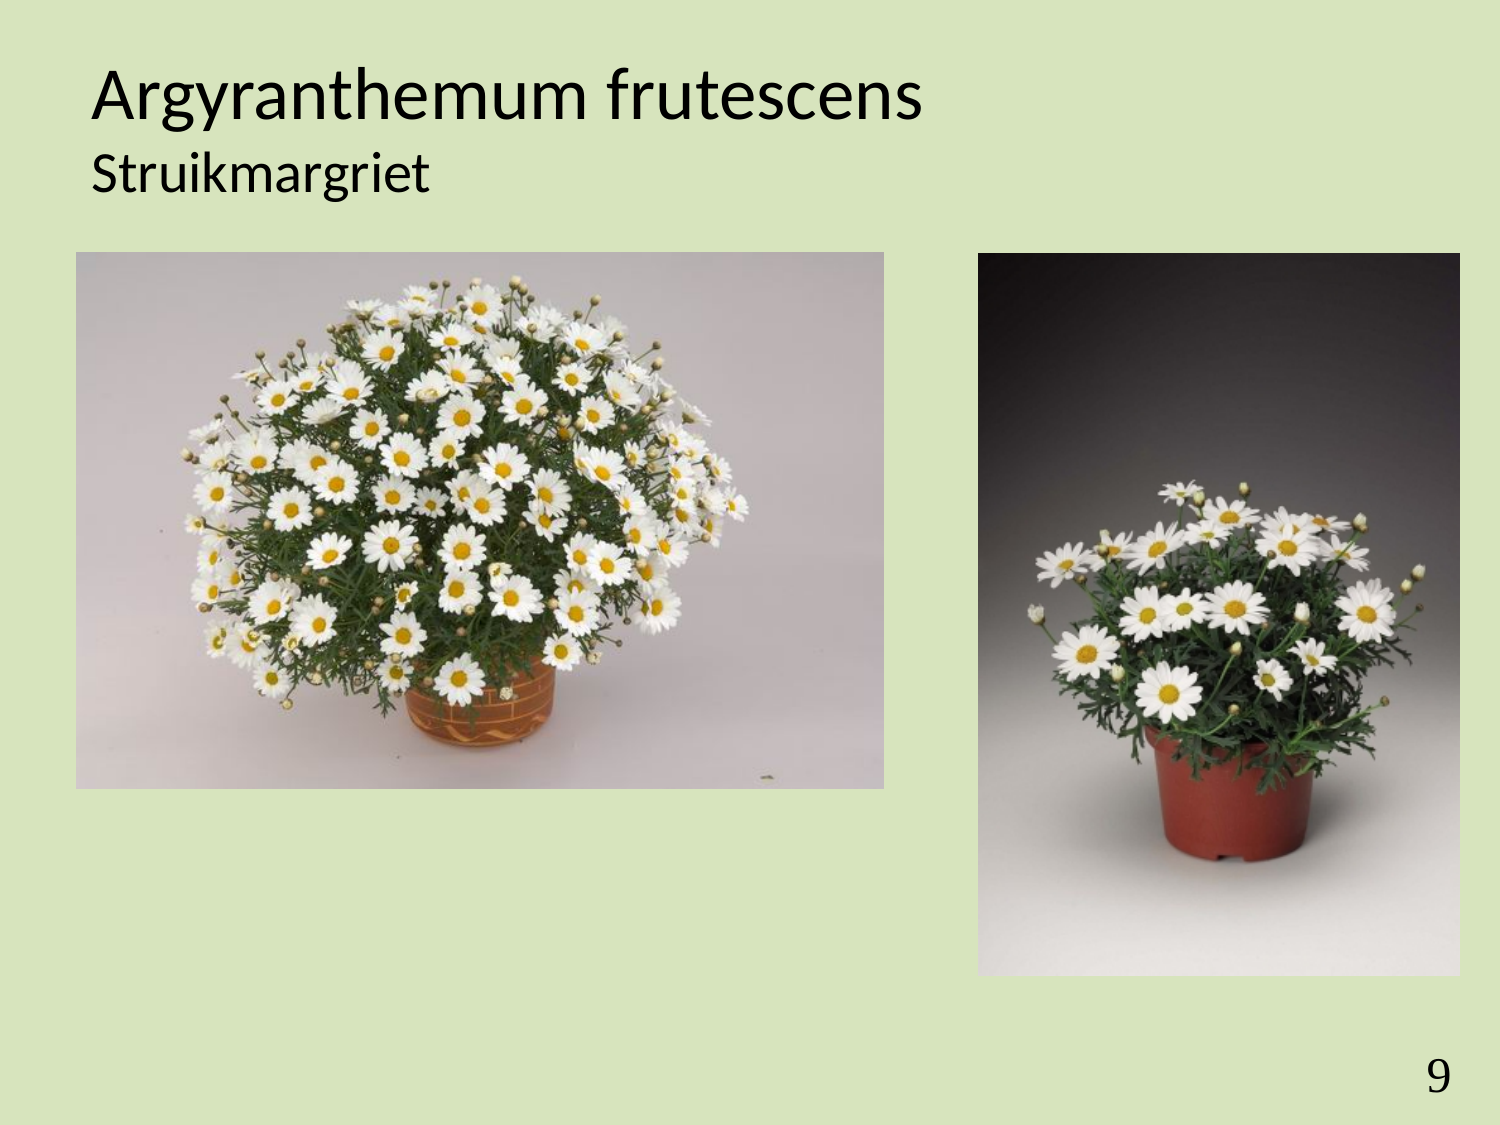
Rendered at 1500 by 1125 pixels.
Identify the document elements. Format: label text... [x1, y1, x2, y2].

picture [978, 253, 1460, 976]
title Argyranthemum frutescens Struikmargriet [76, 30, 1272, 219]
text_box 9 [1411, 1034, 1500, 1110]
picture [76, 252, 885, 789]
